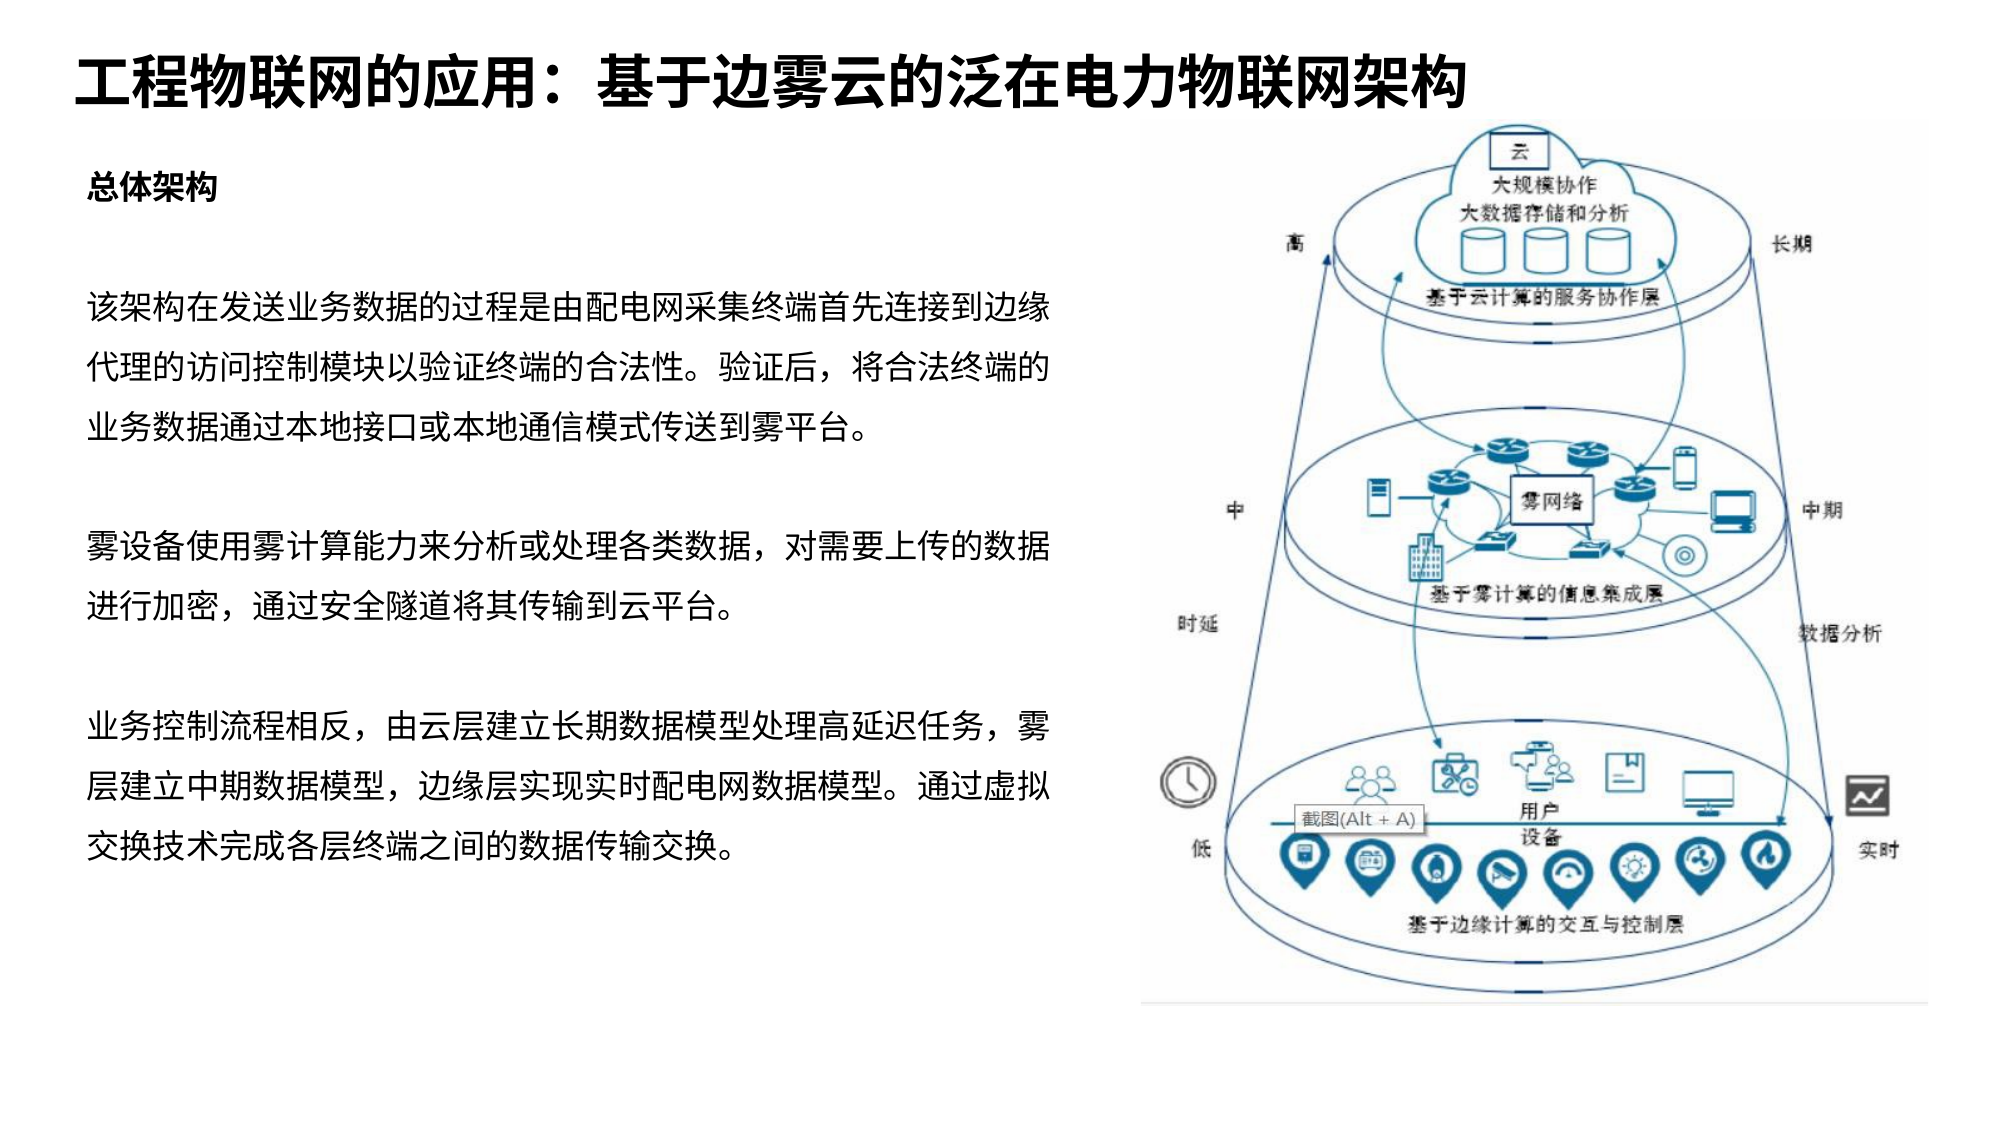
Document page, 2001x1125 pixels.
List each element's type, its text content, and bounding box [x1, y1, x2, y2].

text_box 总体架构 该架构在发送业务数据的过程是由配电网采集终端首先连接到边缘代理的访问控制模块以验证终端的合法性。验证后，将合法终端的业务数据通过本地接口或本地通信模式传送到雾平台。 雾设备使用雾计算能力来分析或处理各类数据，对需要上传的数据进行加密，通过安全隧道将其传输到云平台。 业务控制流程相反，由云层建立长期数据模型处理高延迟任务，雾层建立中期数据模型，边缘层实现实时配电网数据模型。通过虚拟交换技术完成各层终端之间的数据传输交换。 [71, 138, 1075, 873]
text_box 工程物联网的应用：基于边雾云的泛在电力物联网架构 [71, 42, 1913, 115]
text_box [1140, 119, 1929, 1006]
